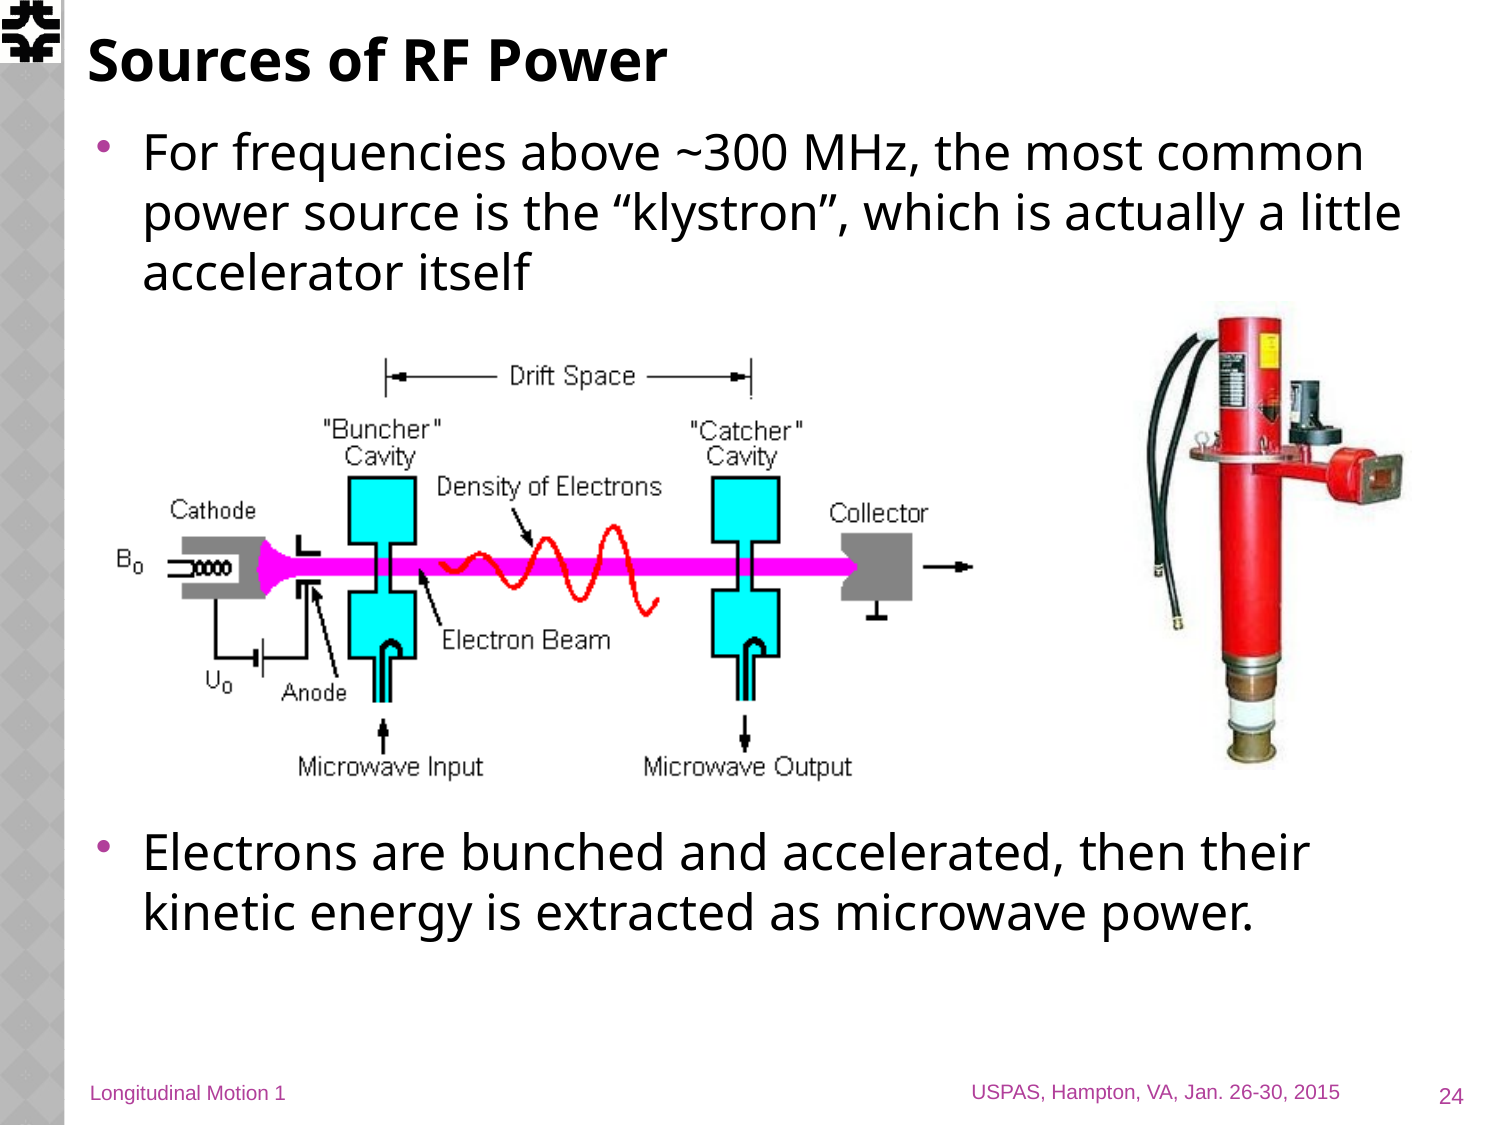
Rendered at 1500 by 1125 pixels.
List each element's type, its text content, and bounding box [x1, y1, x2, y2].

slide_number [941, 1077, 1355, 1104]
slide_number 24 [1367, 1071, 1465, 1110]
picture [111, 345, 984, 794]
title Sources of RF Power [80, 20, 1436, 93]
picture [0, 0, 61, 63]
list For frequencies above ~300 MHz, the most common power source is the “klystron”, which is actually a little accelerator itself Electrons are bunched and accelerated, then their kinetic energy is extracted as microwave power. [82, 112, 1437, 222]
footer Longitudinal Motion 1 [75, 1075, 709, 1105]
picture [1075, 300, 1412, 771]
